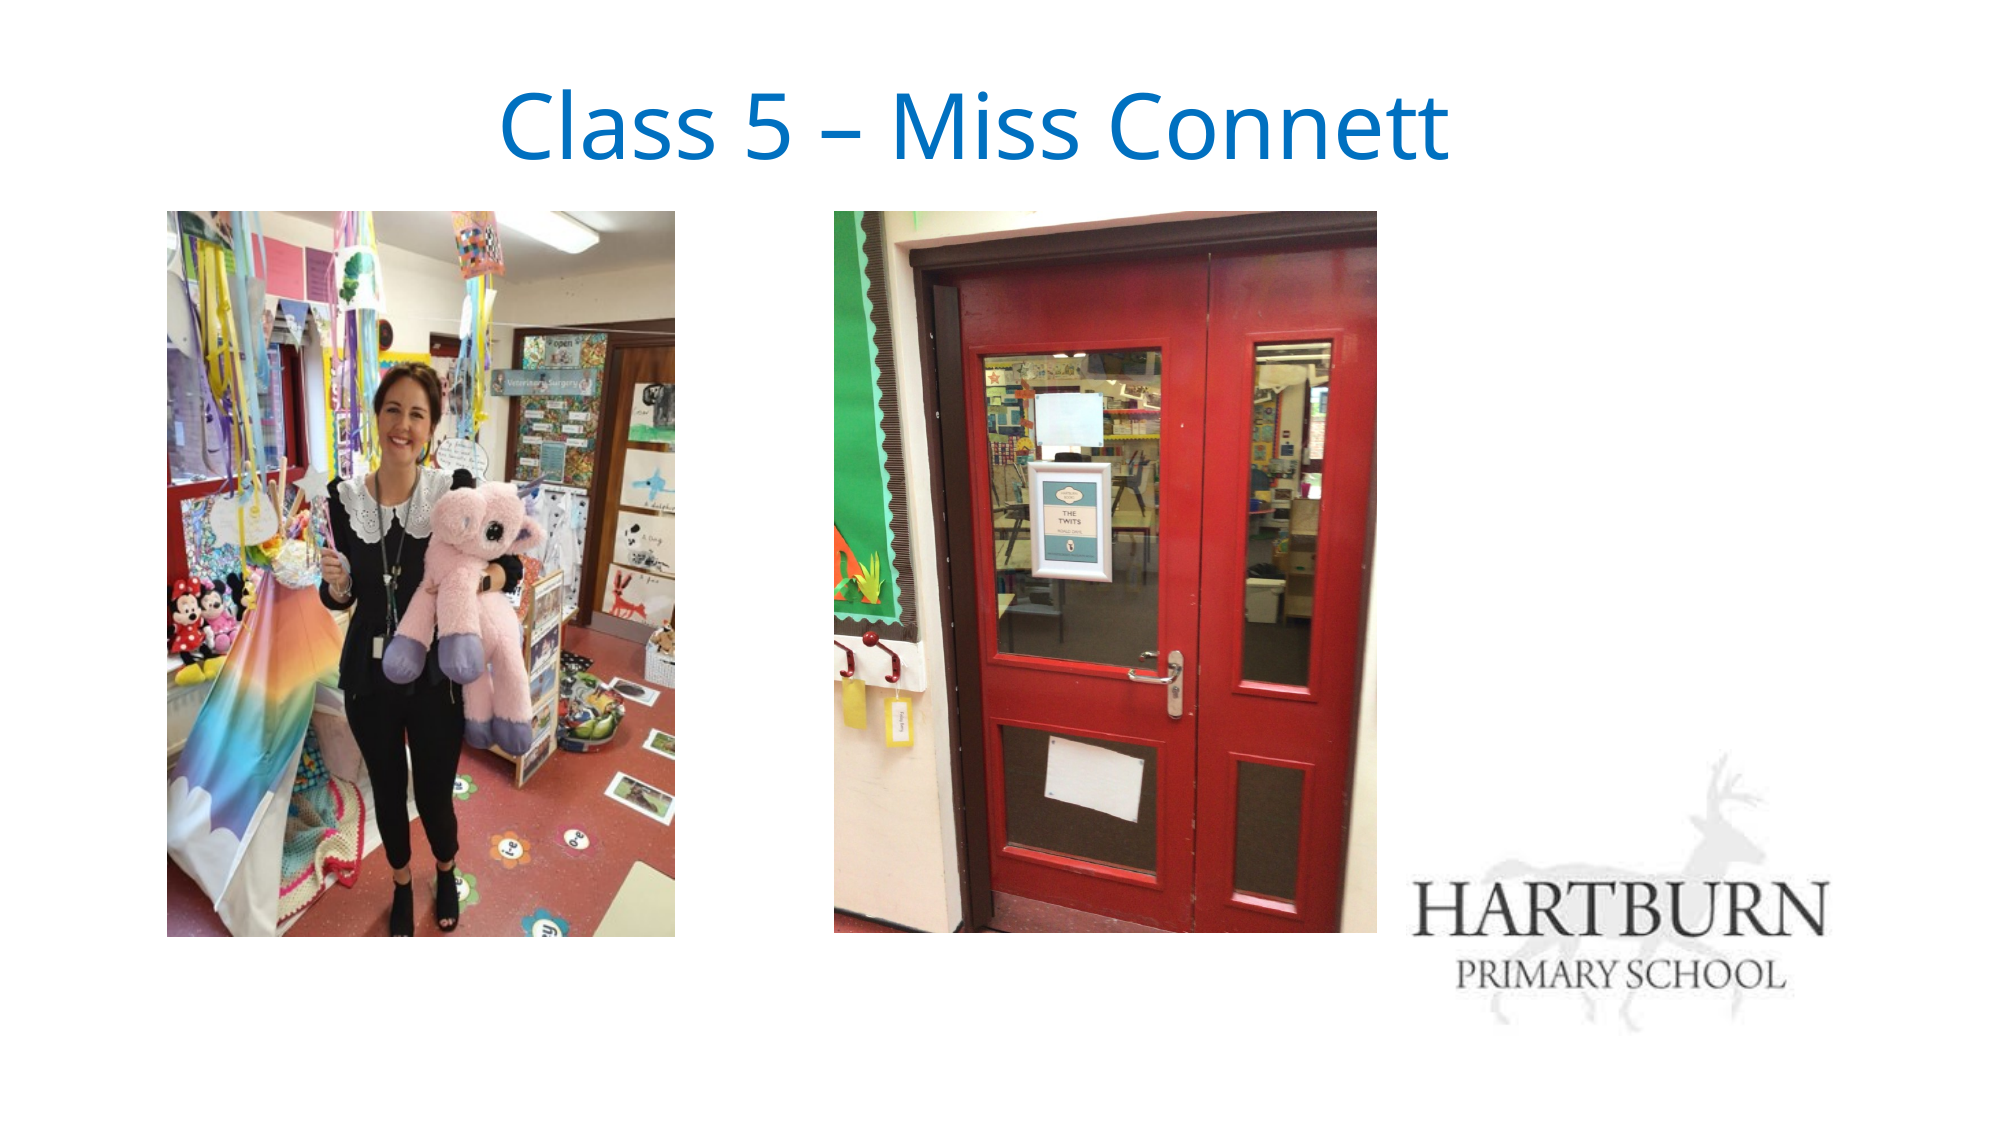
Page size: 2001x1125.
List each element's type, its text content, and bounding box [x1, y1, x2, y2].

picture [1406, 749, 1837, 1036]
title Class 5 – Miss Connett [482, 21, 1591, 239]
picture [834, 211, 1377, 933]
picture [167, 211, 675, 937]
